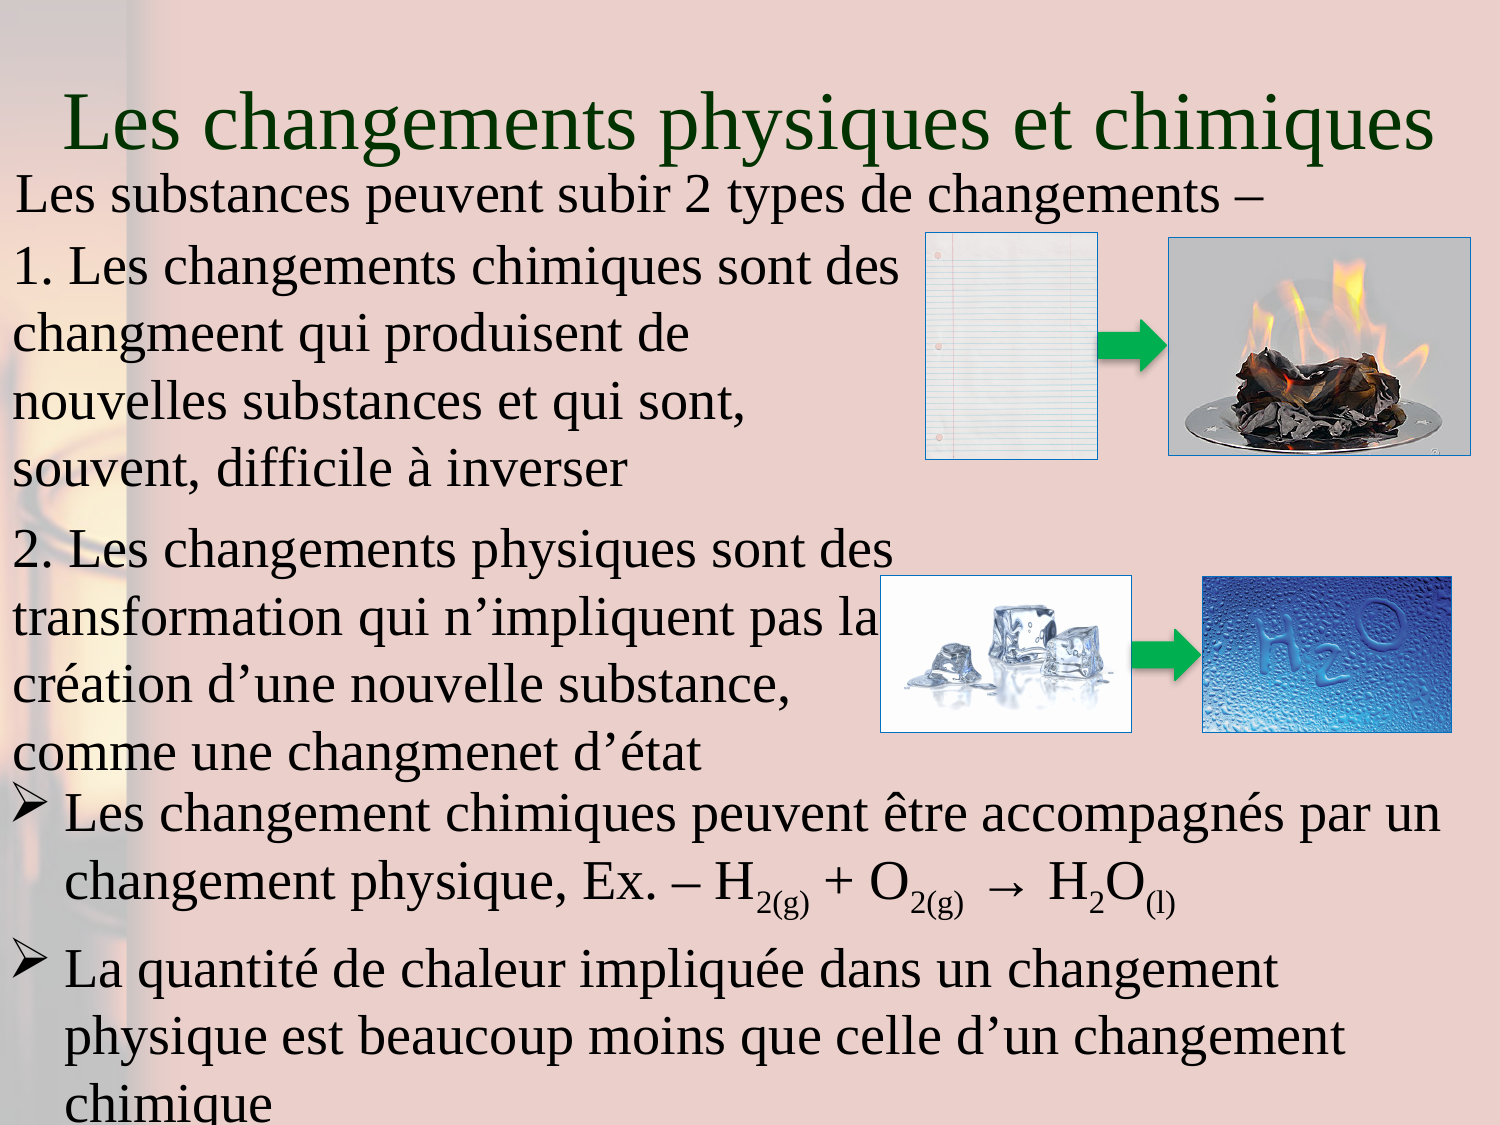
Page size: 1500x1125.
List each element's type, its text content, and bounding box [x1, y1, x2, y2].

text_box Les substances peuvent subir 2 types de changements – [0, 148, 1436, 237]
text_box [1101, 319, 1163, 372]
picture [1168, 236, 1471, 456]
text_box Les changement chimiques peuvent être accompagnés par un changement physique, Ex. – H2(g) + O2(g) → H2O(l) La quantité de chaleur impliquée dans un changement physique est beaucoup moins que celle d’un changement chimique [0, 767, 1500, 1125]
picture [880, 575, 1132, 733]
picture [1201, 576, 1452, 733]
title Les changements physiques et chimiques [0, 75, 1500, 158]
text_box 2. Les changements physiques sont des transformation qui n’impliquent pas la création d’une nouvelle substance, comme une changmenet d’état [0, 504, 920, 767]
picture [924, 232, 1098, 460]
text_box 1. Les changements chimiques sont des changmeent qui produisent de nouvelles substances et qui sont, souvent, difficile à inverser [0, 220, 920, 504]
text_box [1136, 628, 1196, 682]
